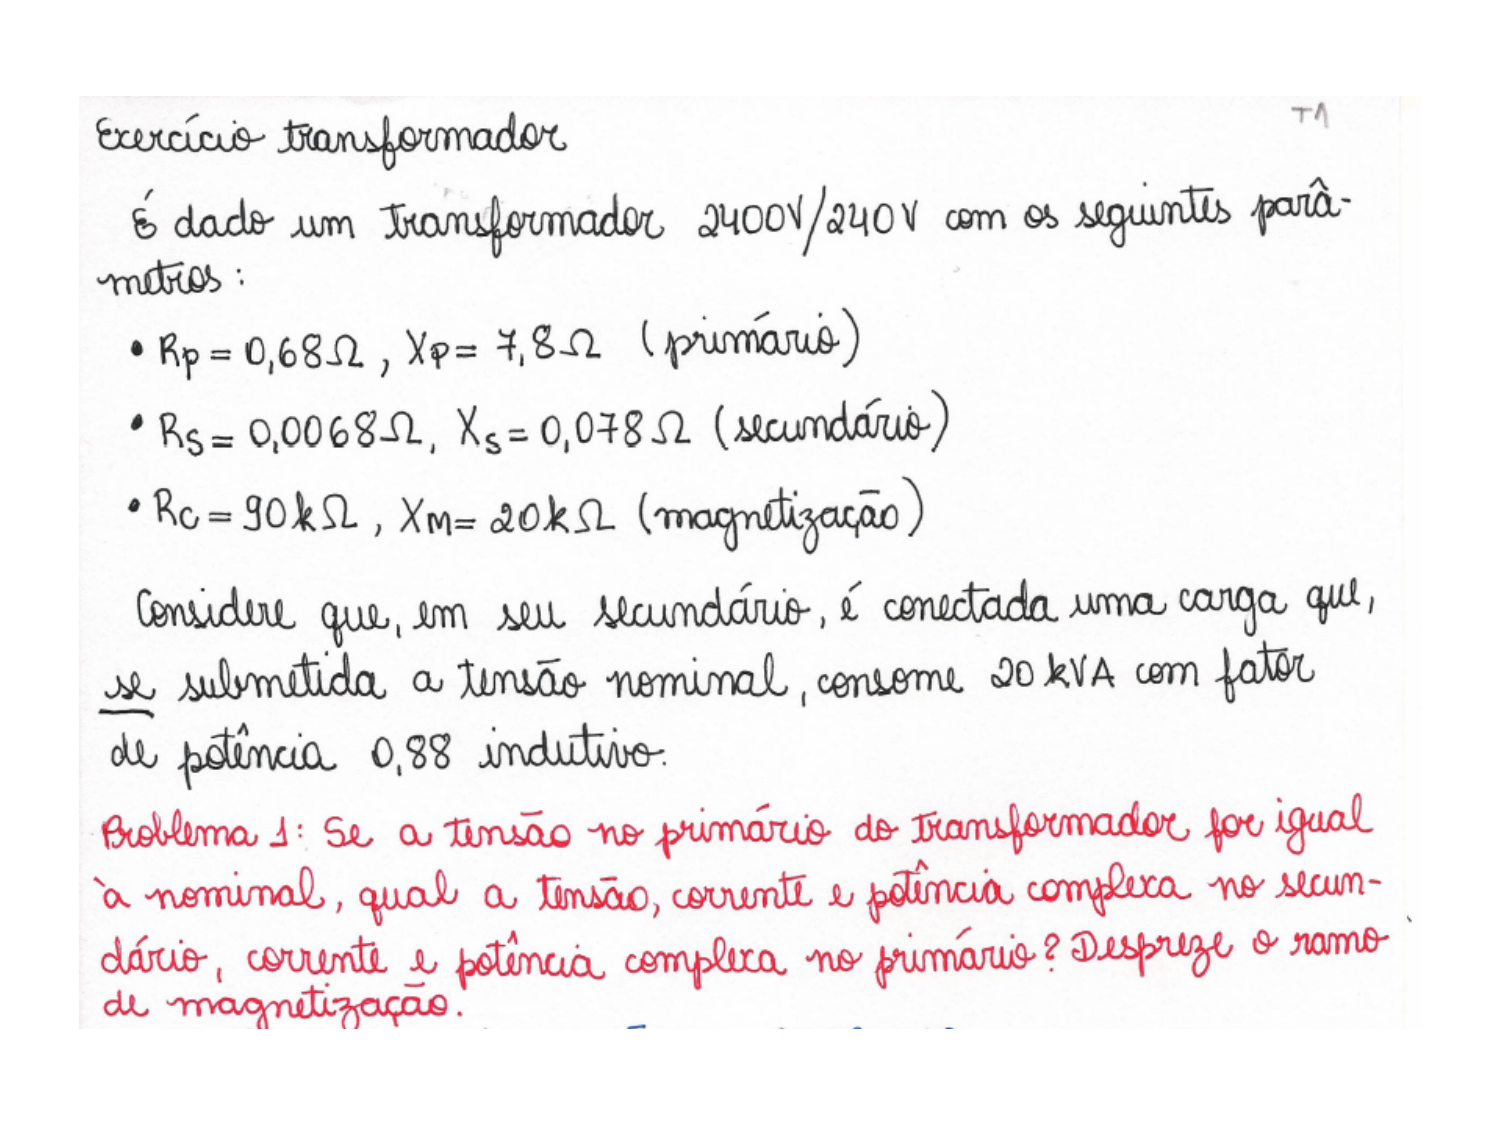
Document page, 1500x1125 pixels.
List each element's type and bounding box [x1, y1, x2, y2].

picture [78, 95, 1422, 1030]
